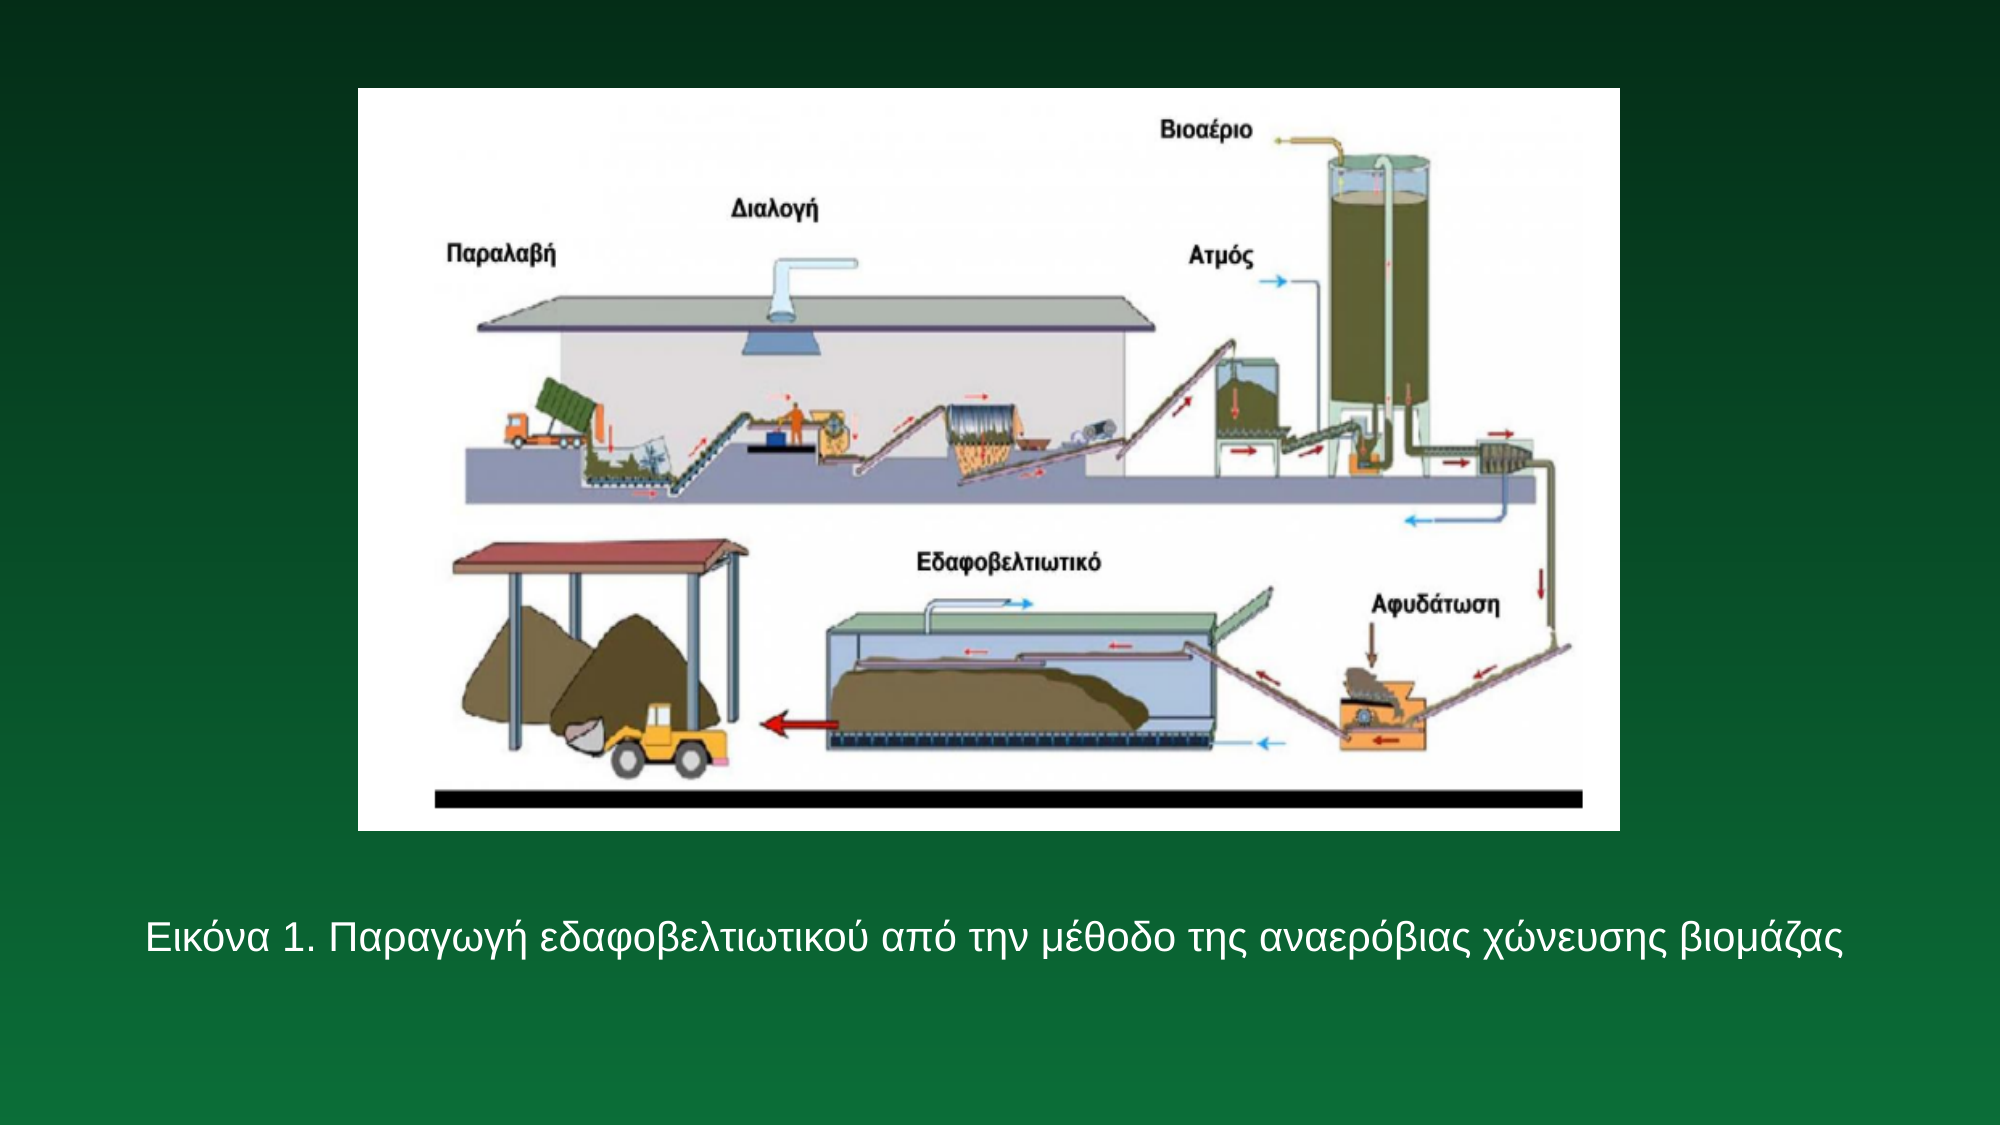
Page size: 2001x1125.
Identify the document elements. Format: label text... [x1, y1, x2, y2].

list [358, 88, 1620, 831]
title Εικόνα 1. Παραγωγή εδαφοβελτιωτικού από την μέθοδο της αναερόβιας χώνευσης βιομάζας [129, 876, 1931, 993]
